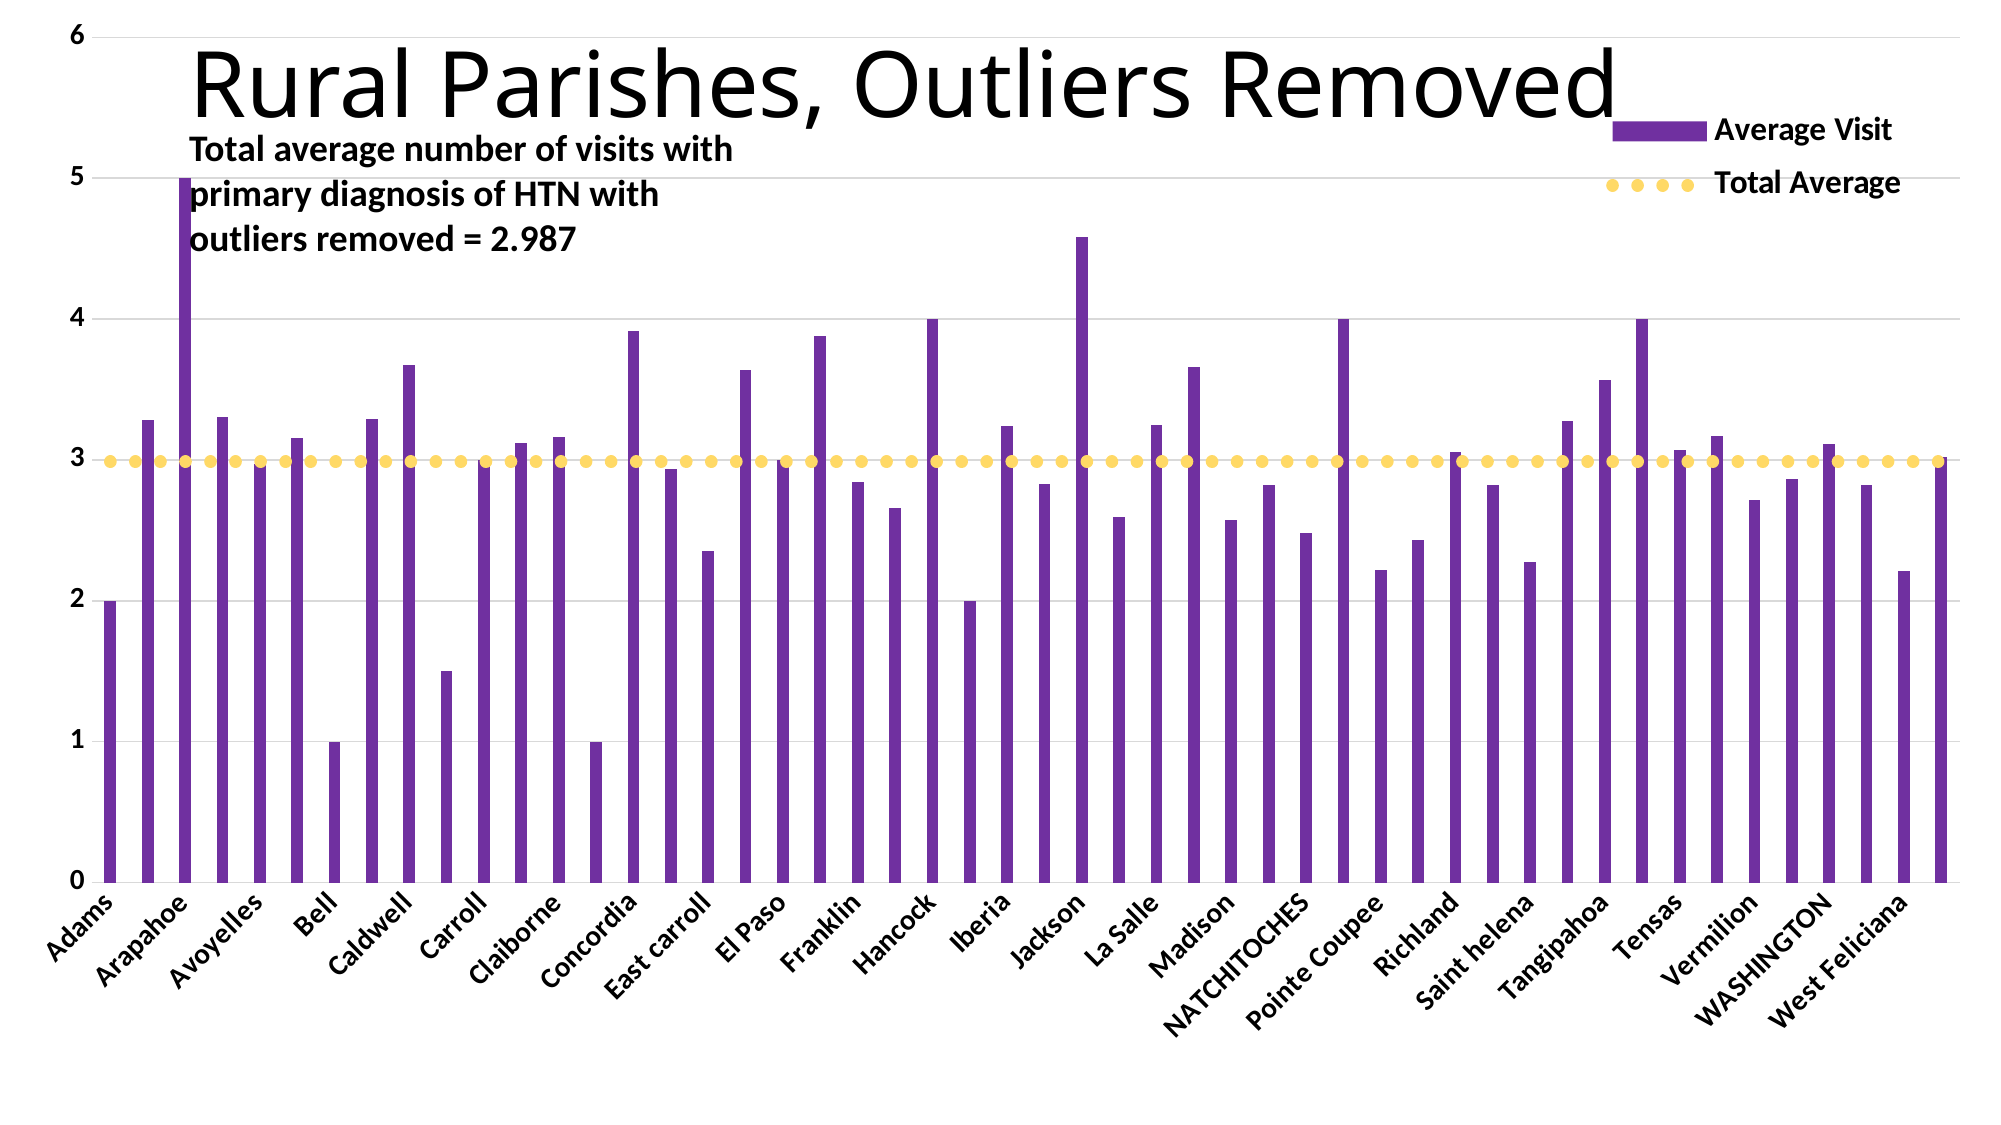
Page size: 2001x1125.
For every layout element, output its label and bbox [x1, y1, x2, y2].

chart [0, 0, 2000, 1125]
